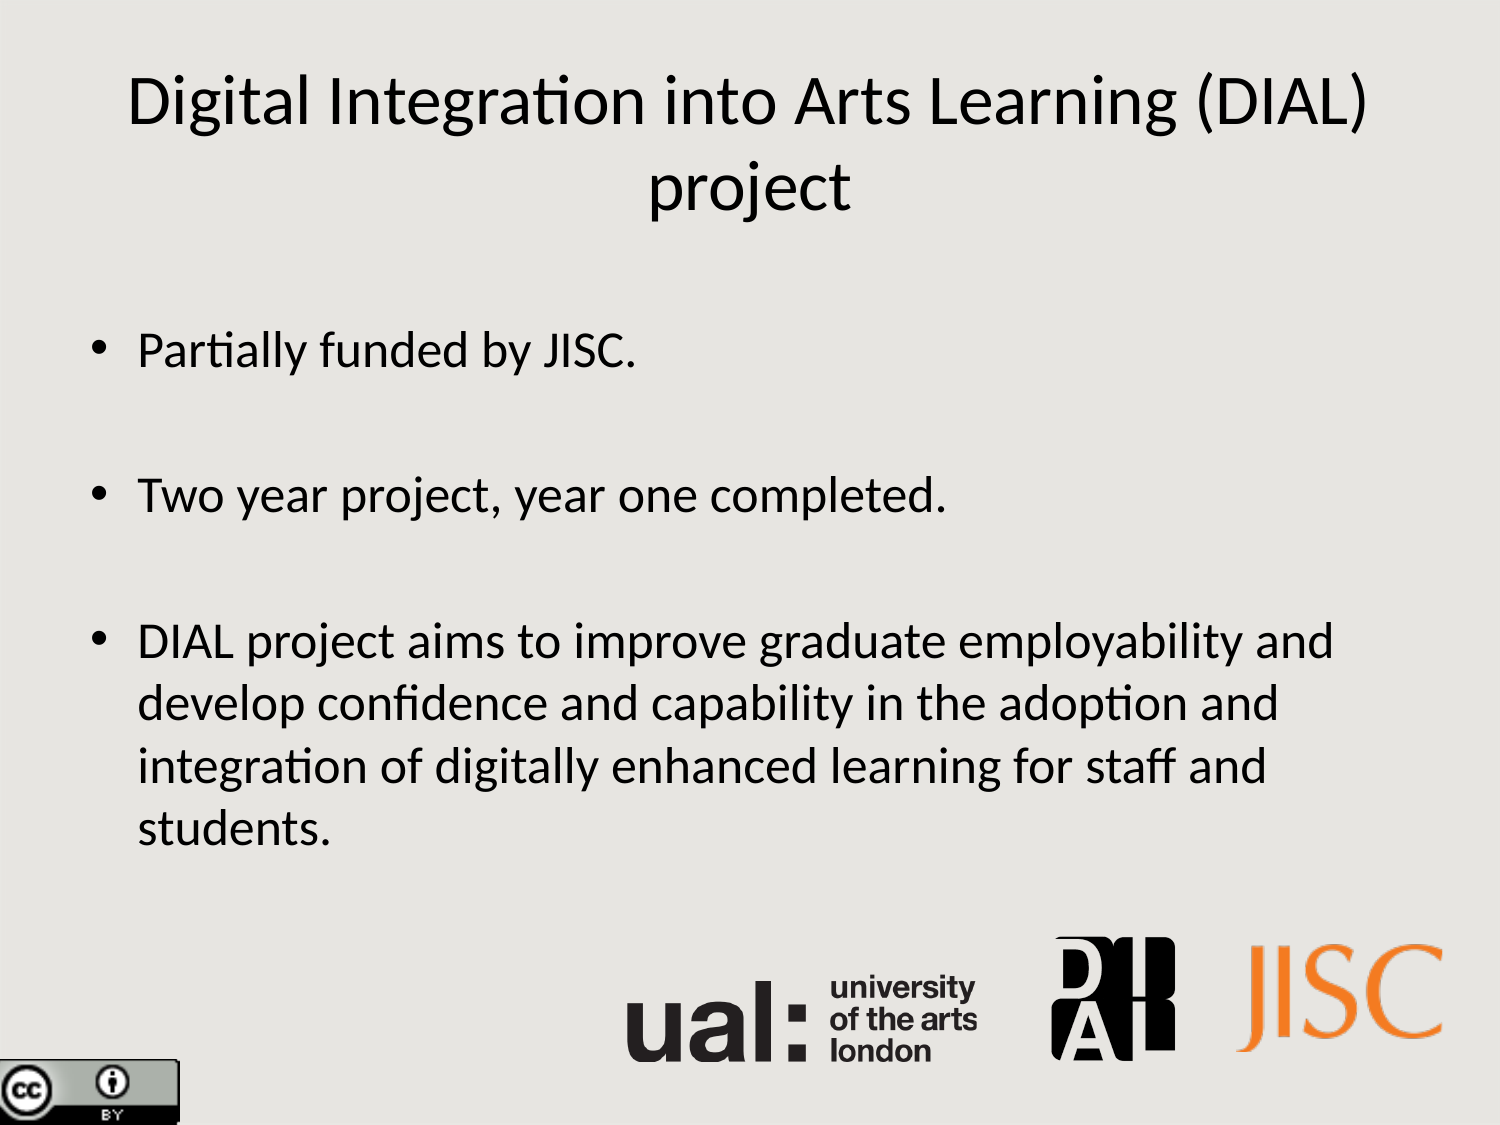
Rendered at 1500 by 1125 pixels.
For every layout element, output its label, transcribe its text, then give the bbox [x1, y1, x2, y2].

picture [1235, 943, 1443, 1053]
list Partially funded by JISC. Two year project, year one completed. DIAL project aims to improve graduate employability and develop confidence and capability in the adoption and integration of digitally enhanced learning for staff and students. [75, 307, 1425, 867]
picture [0, 1059, 180, 1125]
picture [1047, 932, 1181, 1063]
title Digital Integration into Arts Learning (DIAL) project [75, 45, 1425, 233]
picture [627, 974, 977, 1062]
